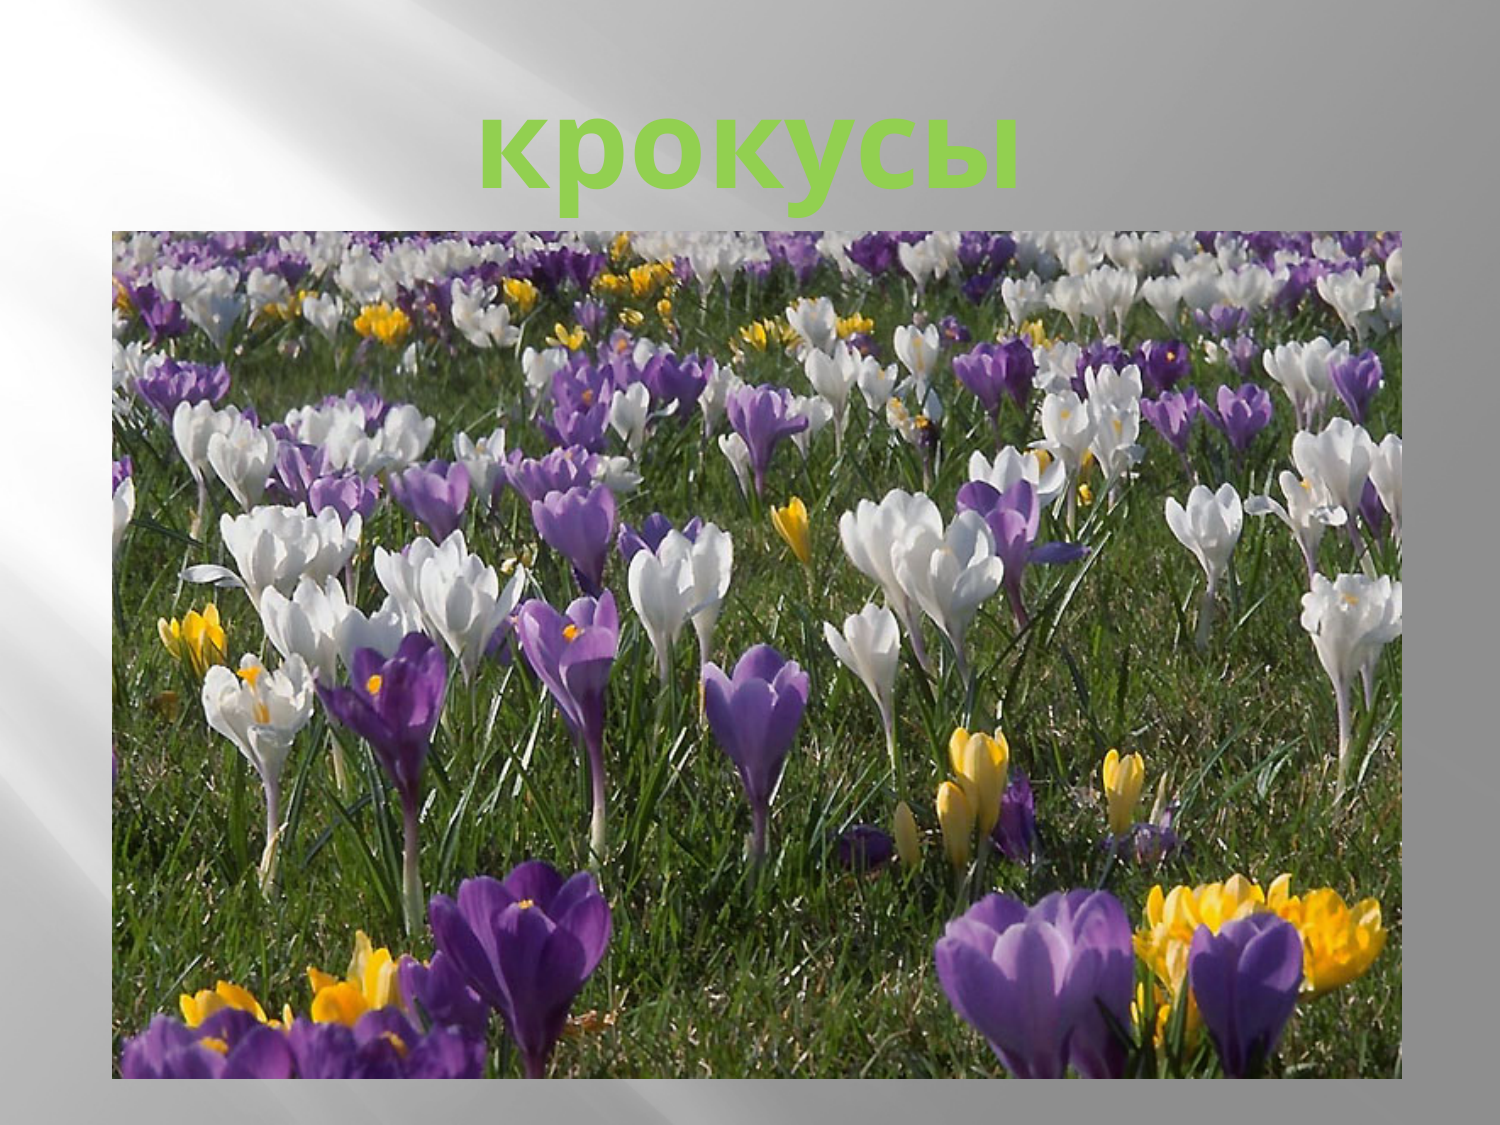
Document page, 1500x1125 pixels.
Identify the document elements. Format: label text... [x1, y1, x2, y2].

picture [111, 231, 1402, 1079]
title крокусы [75, 45, 1425, 233]
